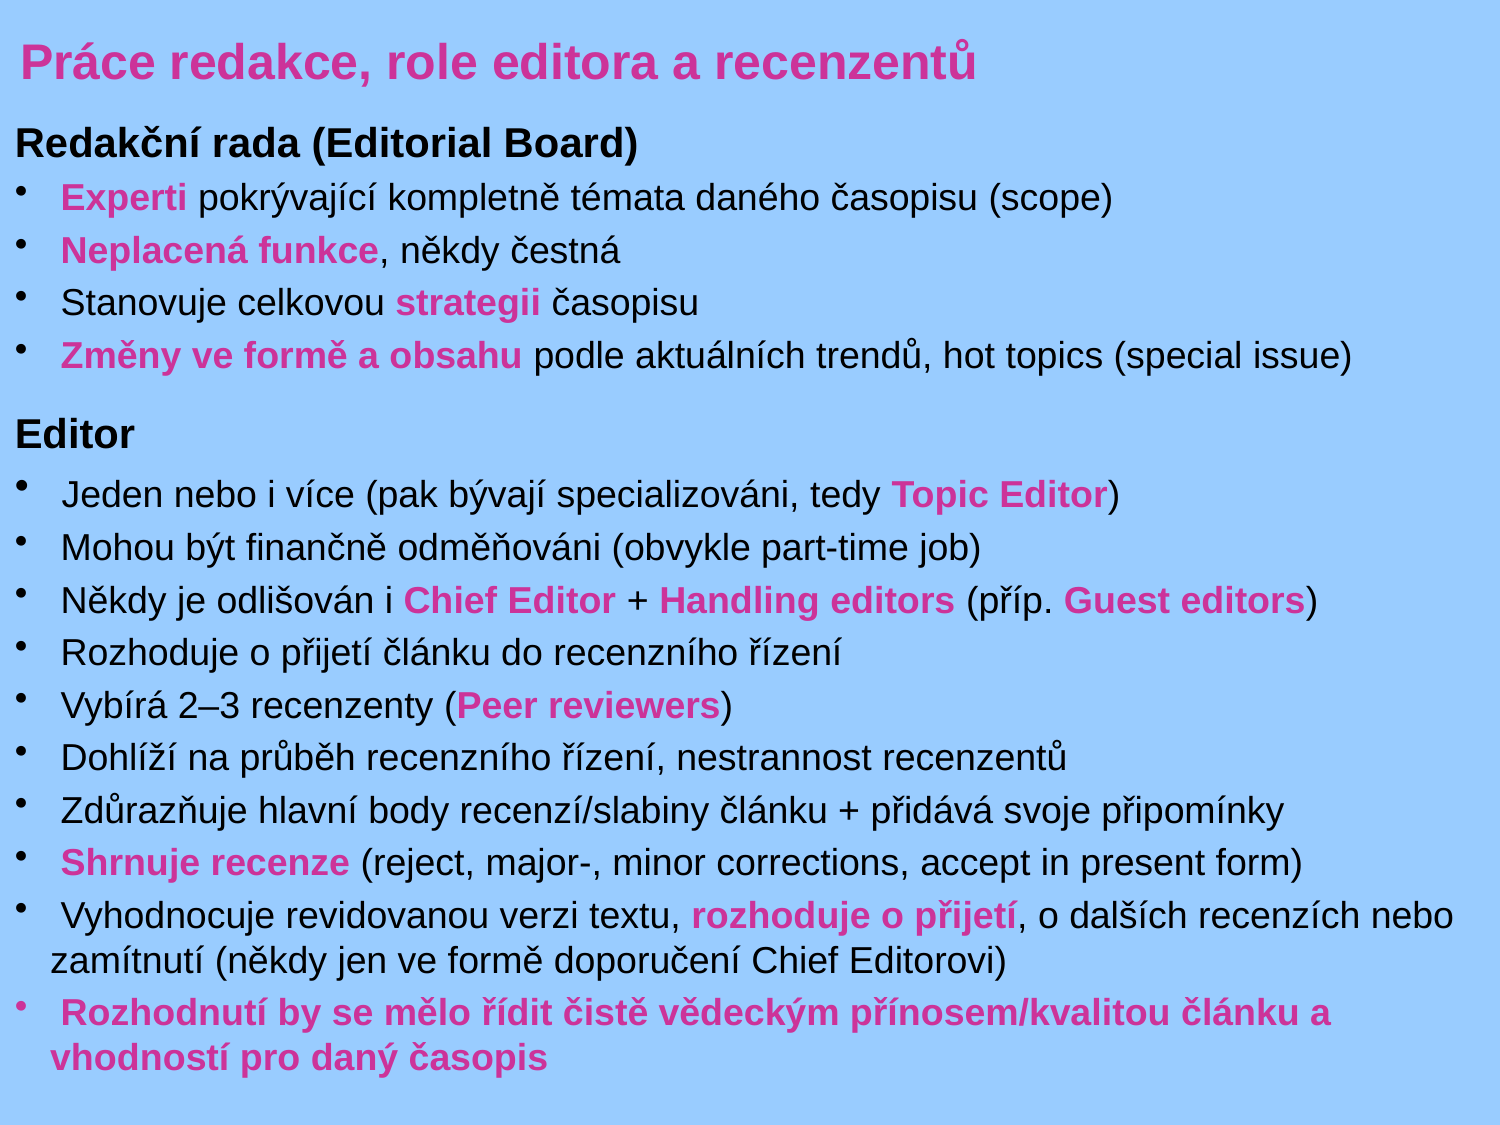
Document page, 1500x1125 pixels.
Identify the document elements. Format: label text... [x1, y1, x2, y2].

text_box Redakční rada (Editorial Board) Experti pokrývající kompletně témata daného časopisu (scope) Neplacená funkce, někdy čestná Stanovuje celkovou strategii časopisu Změny ve formě a obsahu podle aktuálních trendů, hot topics (special issue) Editor Jeden nebo i více (pak bývají specializováni, tedy Topic Editor) Mohou být finančně odměňováni (obvykle part-time job) Někdy je odlišován i Chief Editor + Handling editors (příp. Guest editors) Rozhoduje o přijetí článku do recenzního řízení Vybírá 2–3 recenzenty (Peer reviewers) Dohlíží na průběh recenzního řízení, nestrannost recenzentů Zdůrazňuje hlavní body recenzí/slabiny článku + přidává svoje připomínky Shrnuje recenze (reject, major-, minor corrections, accept in present form) Vyhodnocuje revidovanou verzi textu, rozhoduje o přijetí, o dalších recenzích nebo zamítnutí (někdy jen ve formě doporučení Chief Editorovi) Rozhodnutí by se mělo řídit čistě vědeckým přínosem/kvalitou článku a vhodností pro daný časopis [0, 108, 1500, 1086]
text_box Práce redakce, role editora a recenzentů [5, 21, 1412, 97]
